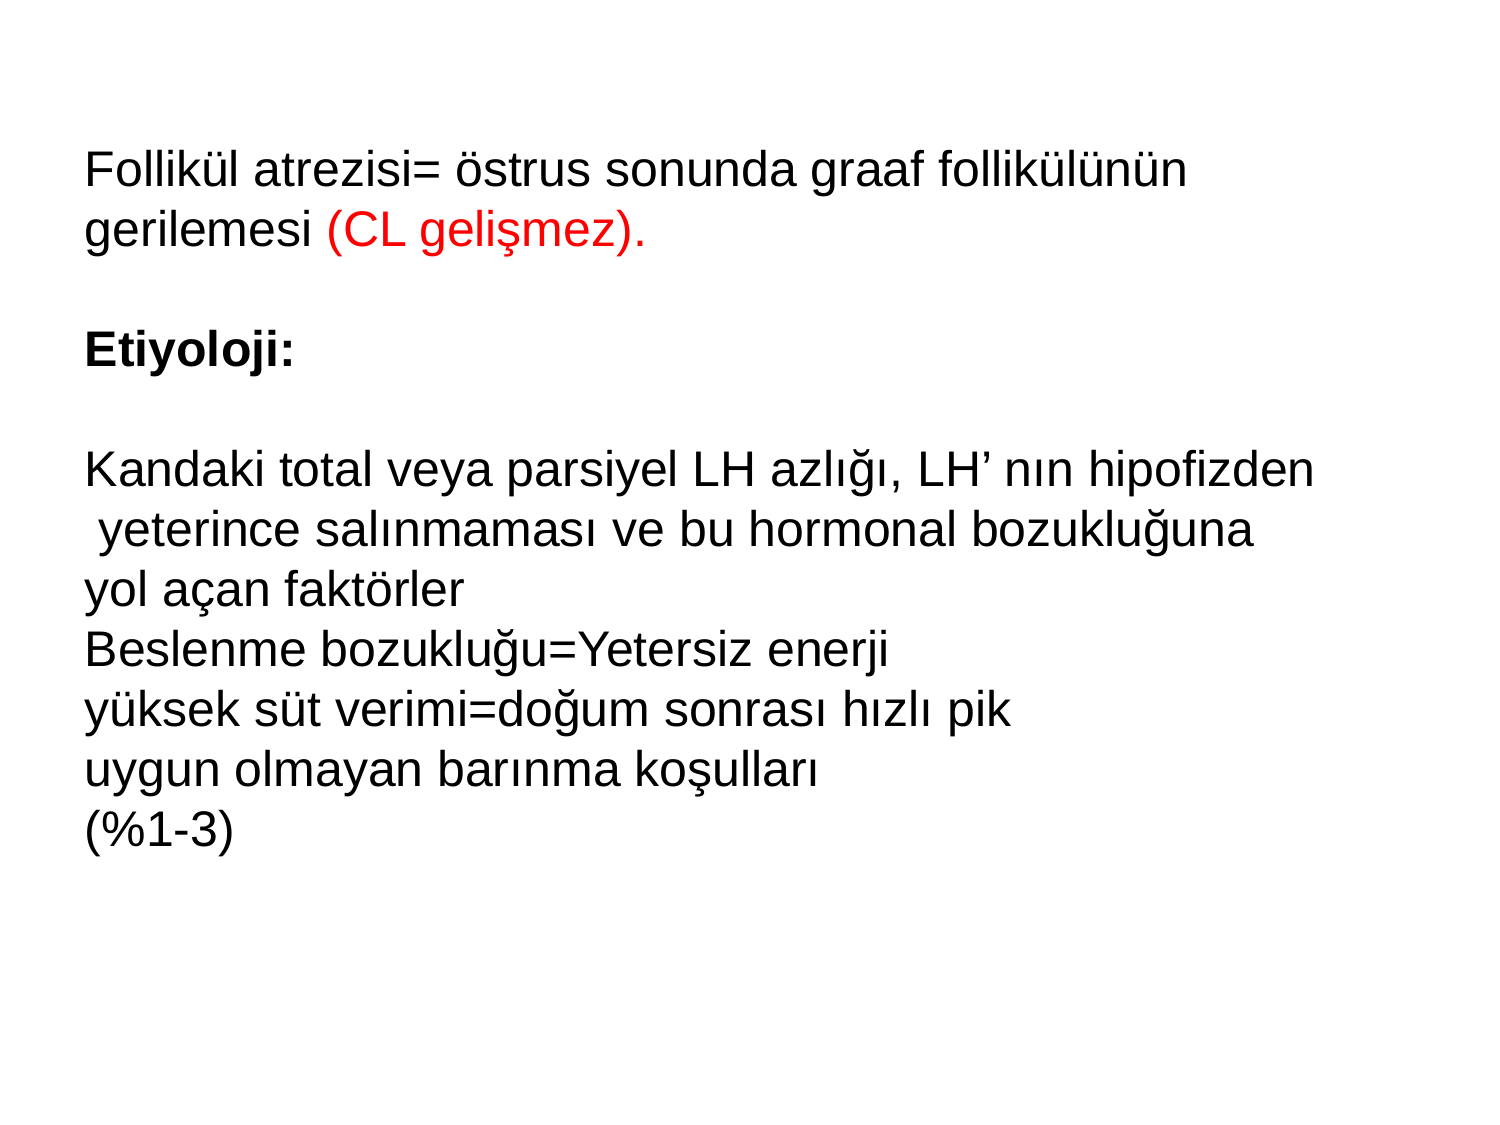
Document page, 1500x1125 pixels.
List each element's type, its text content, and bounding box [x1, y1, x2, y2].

text_box Follikül atrezisi= östrus sonunda graaf follikülünün gerilemesi (CL gelişmez). Etiyoloji: Kandaki total veya parsiyel LH azlığı, LH’ nın hipofizden yeterince salınmaması ve bu hormonal bozukluğuna yol açan faktörler Beslenme bozukluğu=Yetersiz enerji yüksek süt verimi=doğum sonrası hızlı pik uygun olmayan barınma koşulları (%1-3) [70, 128, 1336, 984]
